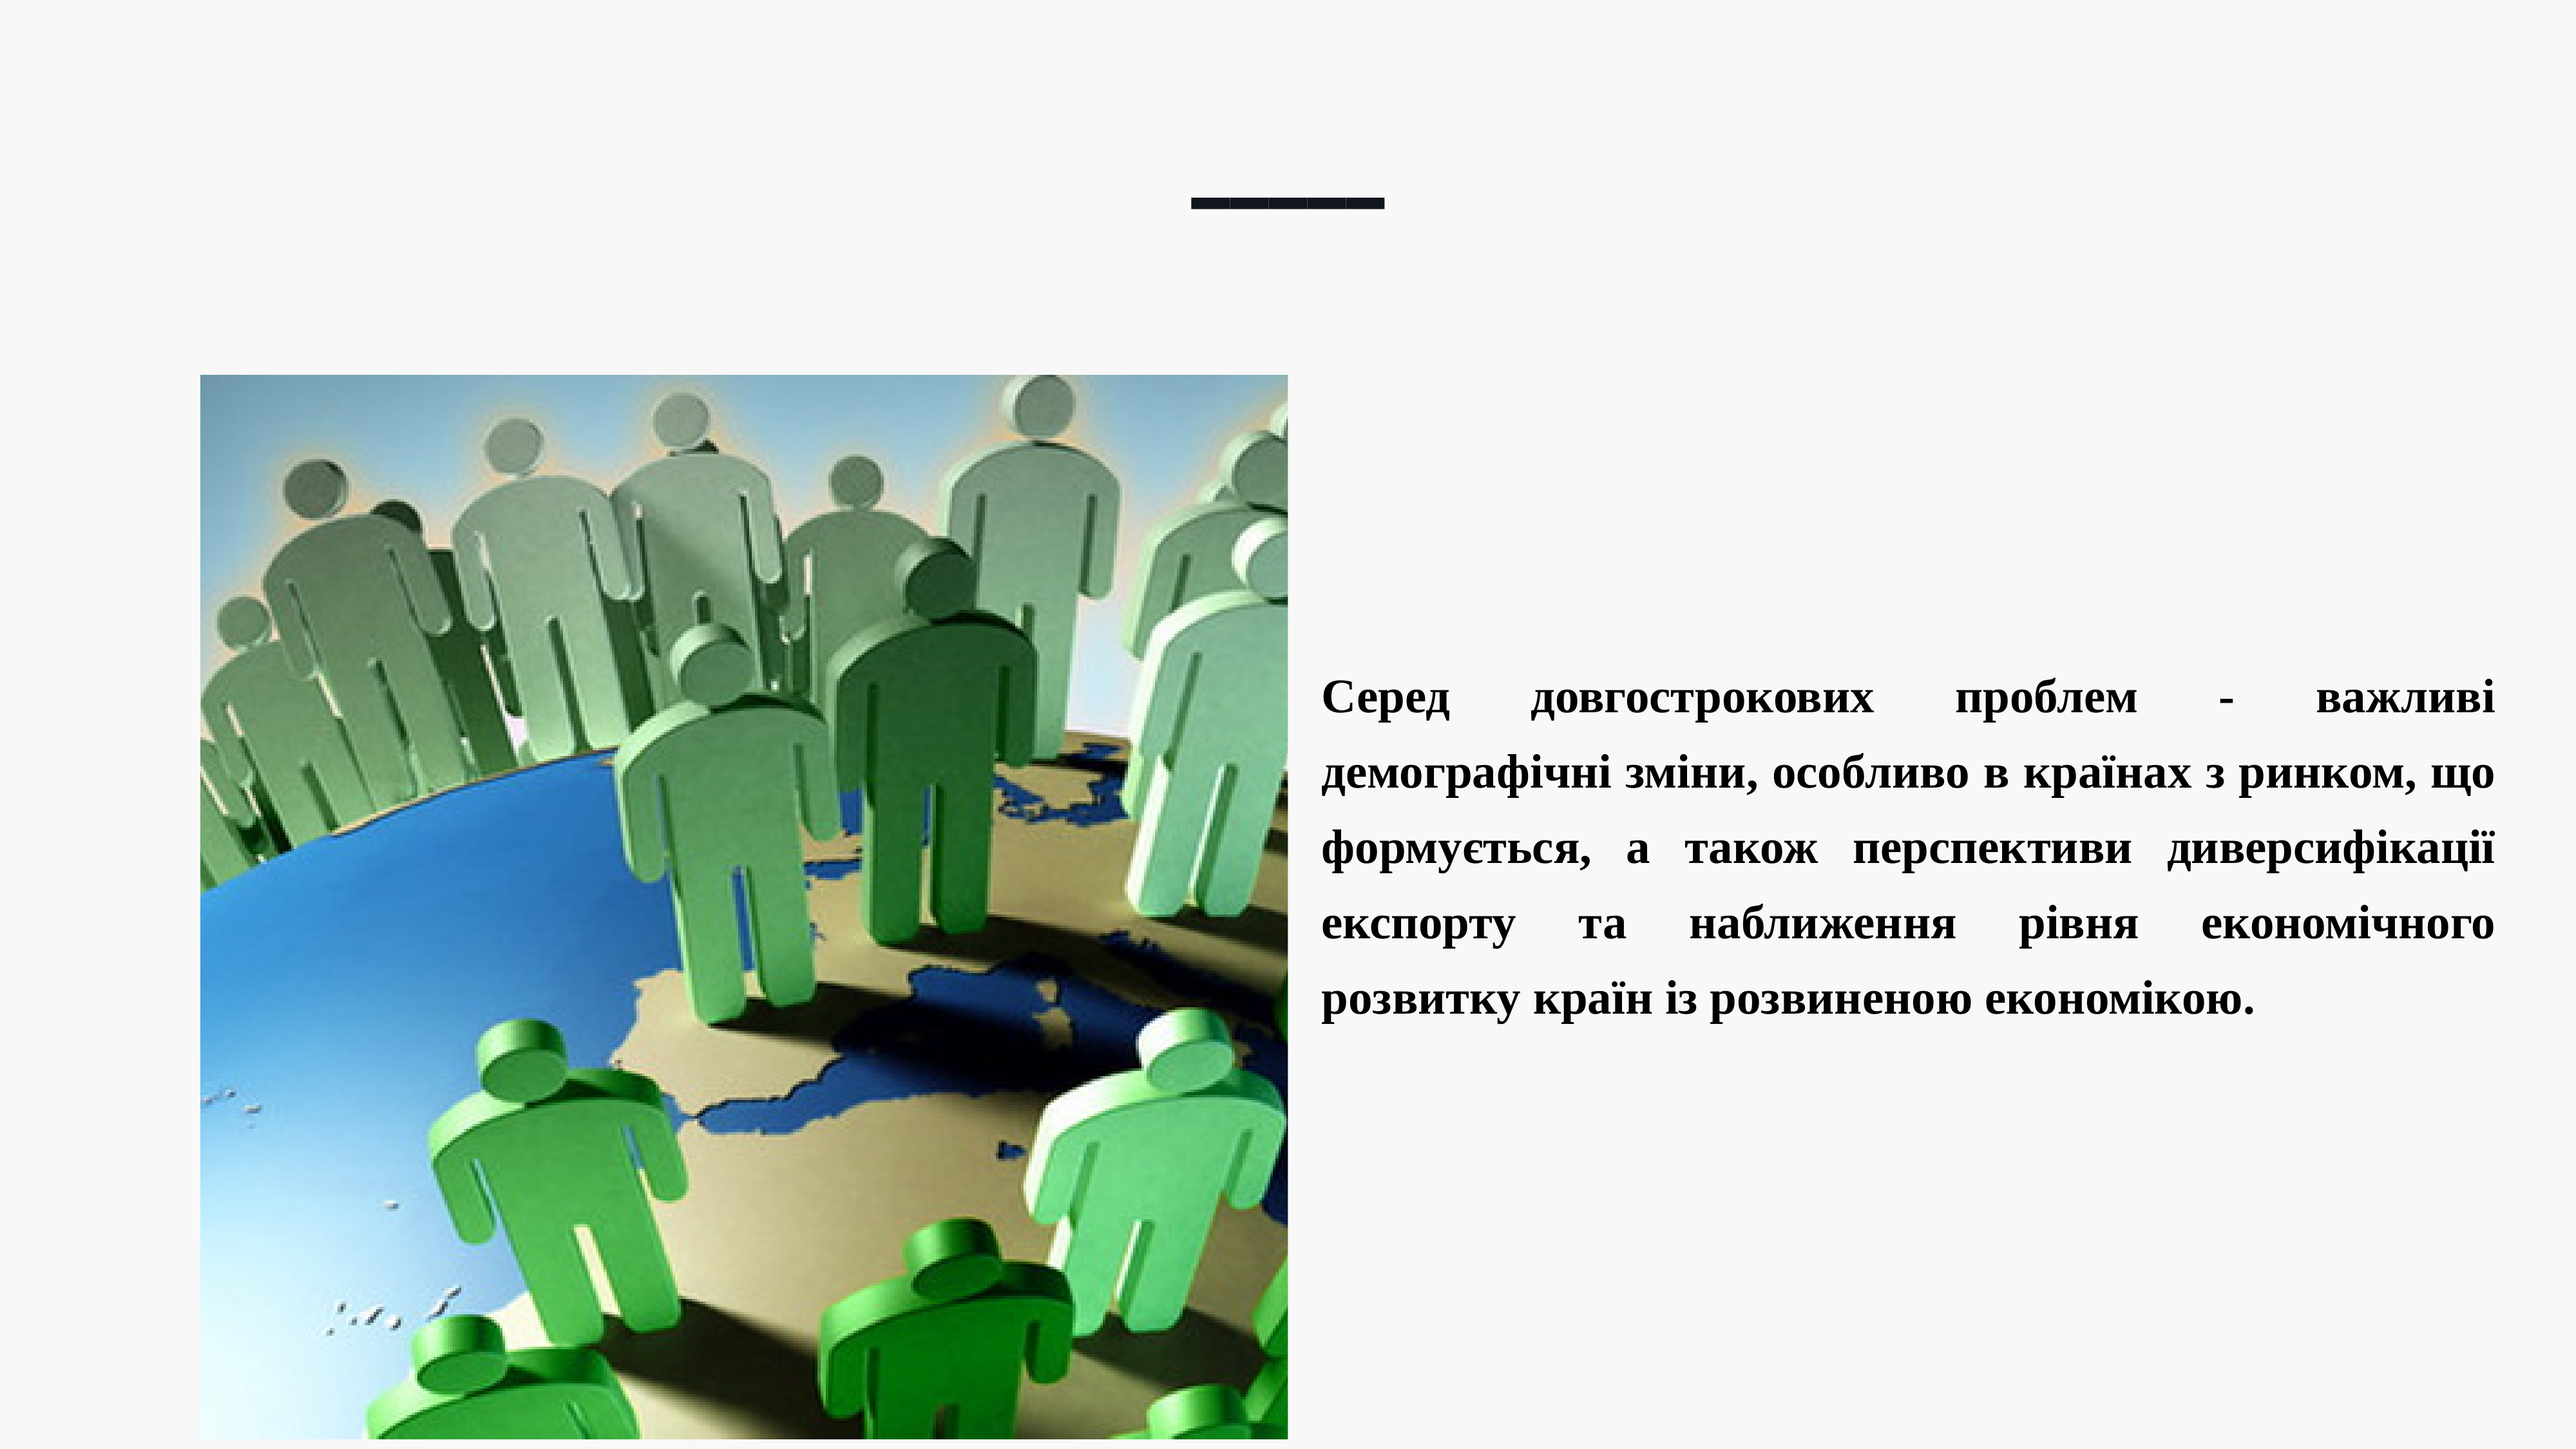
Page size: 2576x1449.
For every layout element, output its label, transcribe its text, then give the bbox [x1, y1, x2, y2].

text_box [1191, 197, 1385, 209]
picture [200, 375, 1288, 1439]
text_box Серед довгострокових проблем - важливі демографічні зміни, особливо в країнах з ринком, що формується, а також перспективи диверсифікації експорту та наближення рівня економічного розвитку країн із розвиненою економікою. [1312, 641, 2506, 1028]
